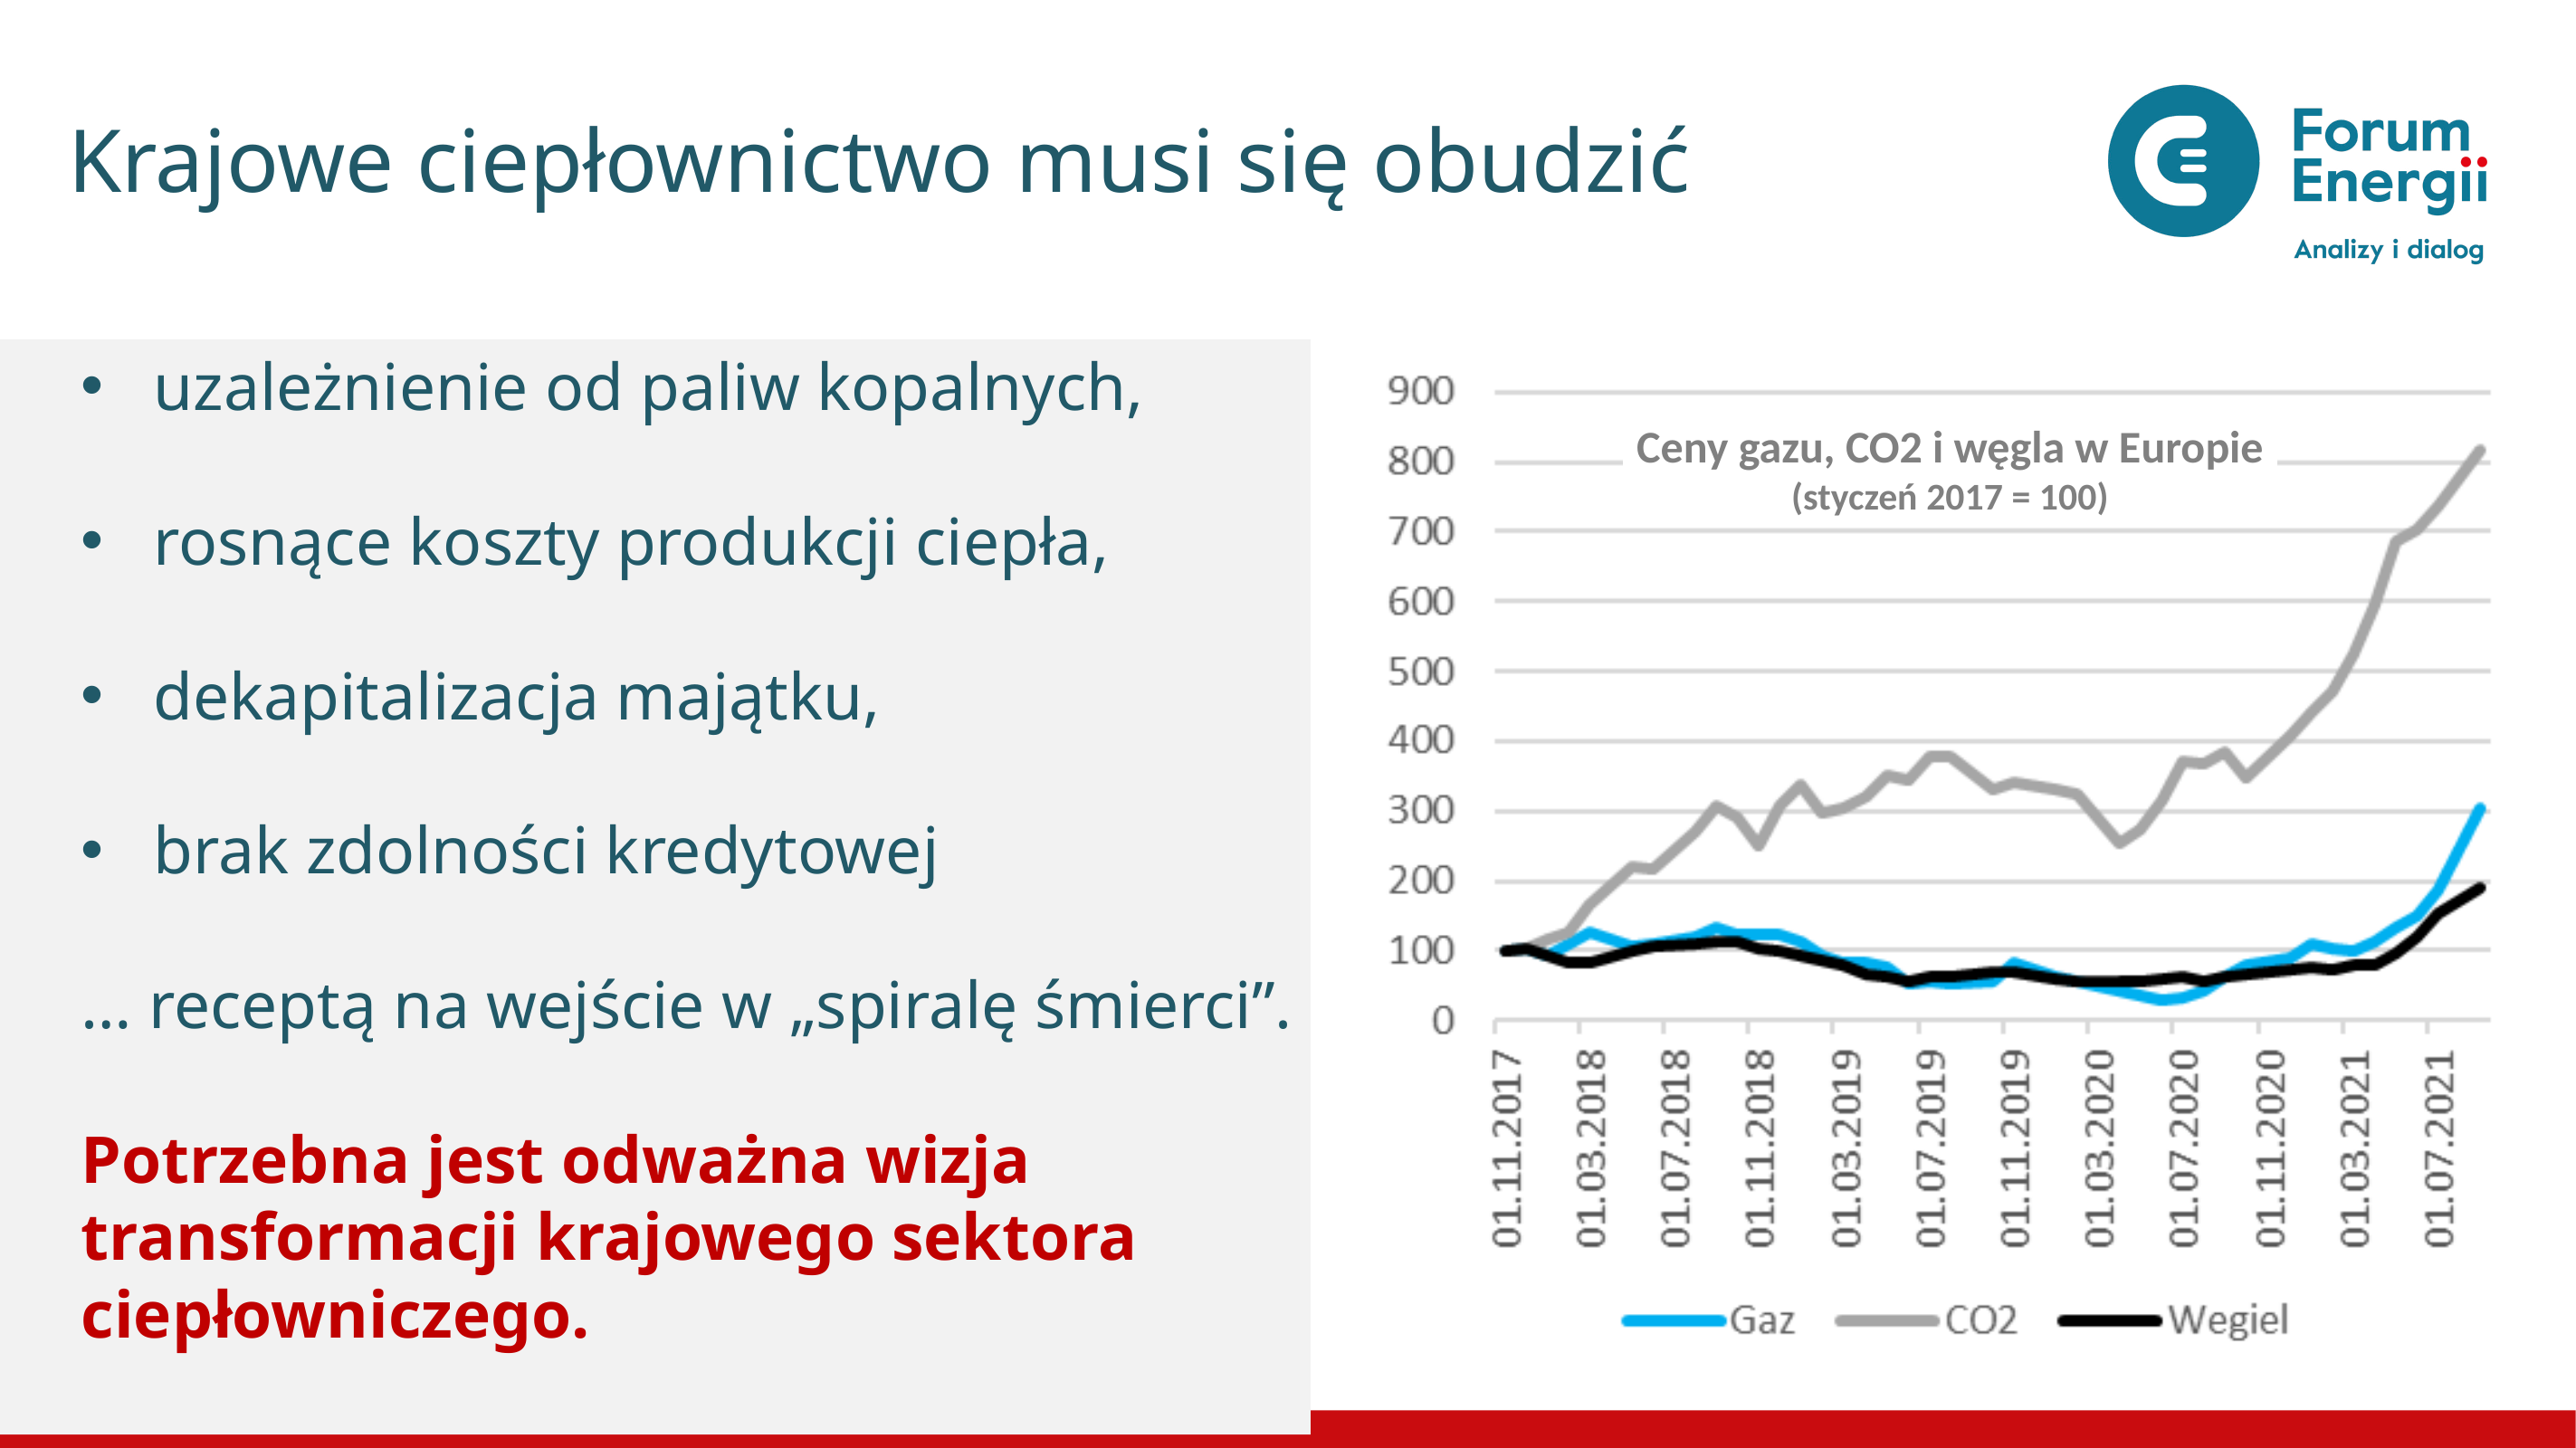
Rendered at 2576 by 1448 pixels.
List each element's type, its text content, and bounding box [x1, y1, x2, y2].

text_box uzależnienie od paliw kopalnych, rosnące koszty produkcji ciepła, dekapitalizacja majątku, brak zdolności kredytowej … receptą na wejście w „spiralę śmierci”. Potrzebna jest odważna wizja transformacji krajowego sektora ciepłowniczego. [0, 338, 1311, 1435]
picture [1355, 339, 2545, 1394]
text_box Krajowe ciepłownictwo musi się obudzić [65, 103, 2031, 210]
text_box [2031, 8, 2561, 311]
